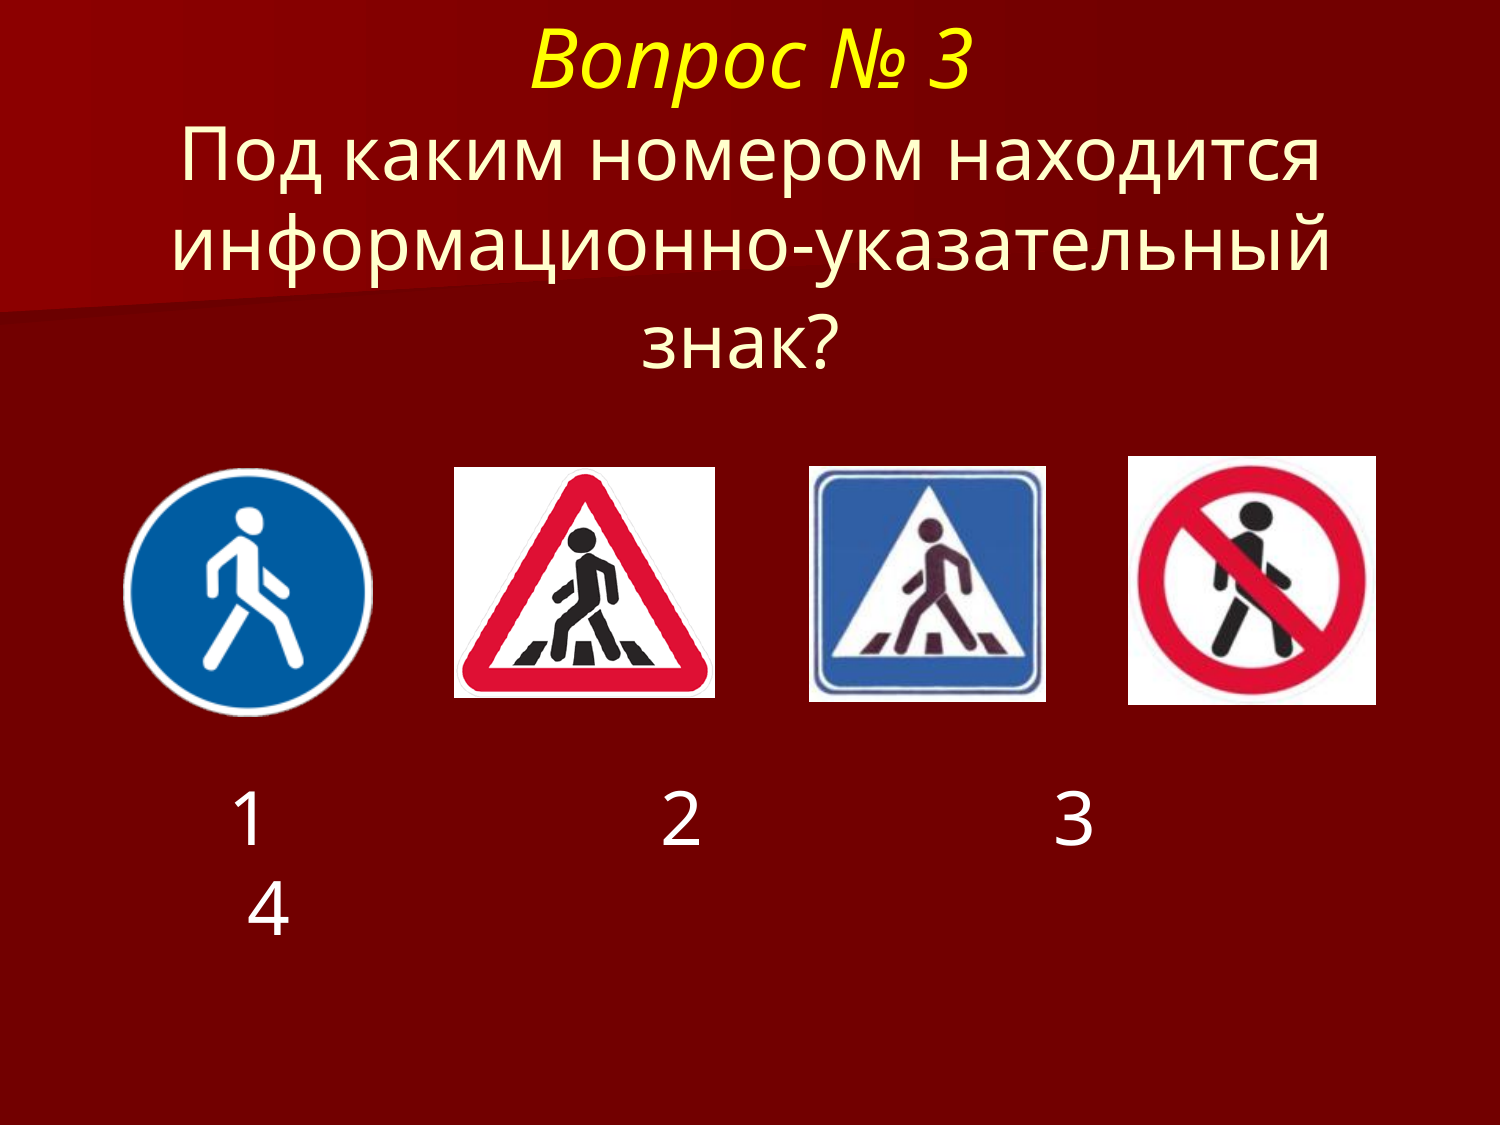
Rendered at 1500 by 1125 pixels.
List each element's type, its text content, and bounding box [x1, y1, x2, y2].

picture [123, 468, 373, 717]
text_box 1 2 3 4 [135, 763, 1341, 958]
picture [808, 466, 1046, 702]
picture [454, 467, 715, 699]
picture [1127, 456, 1377, 706]
title Вопрос № 3 Под каким номером находится информационно-указательный знак? [76, 101, 1428, 290]
